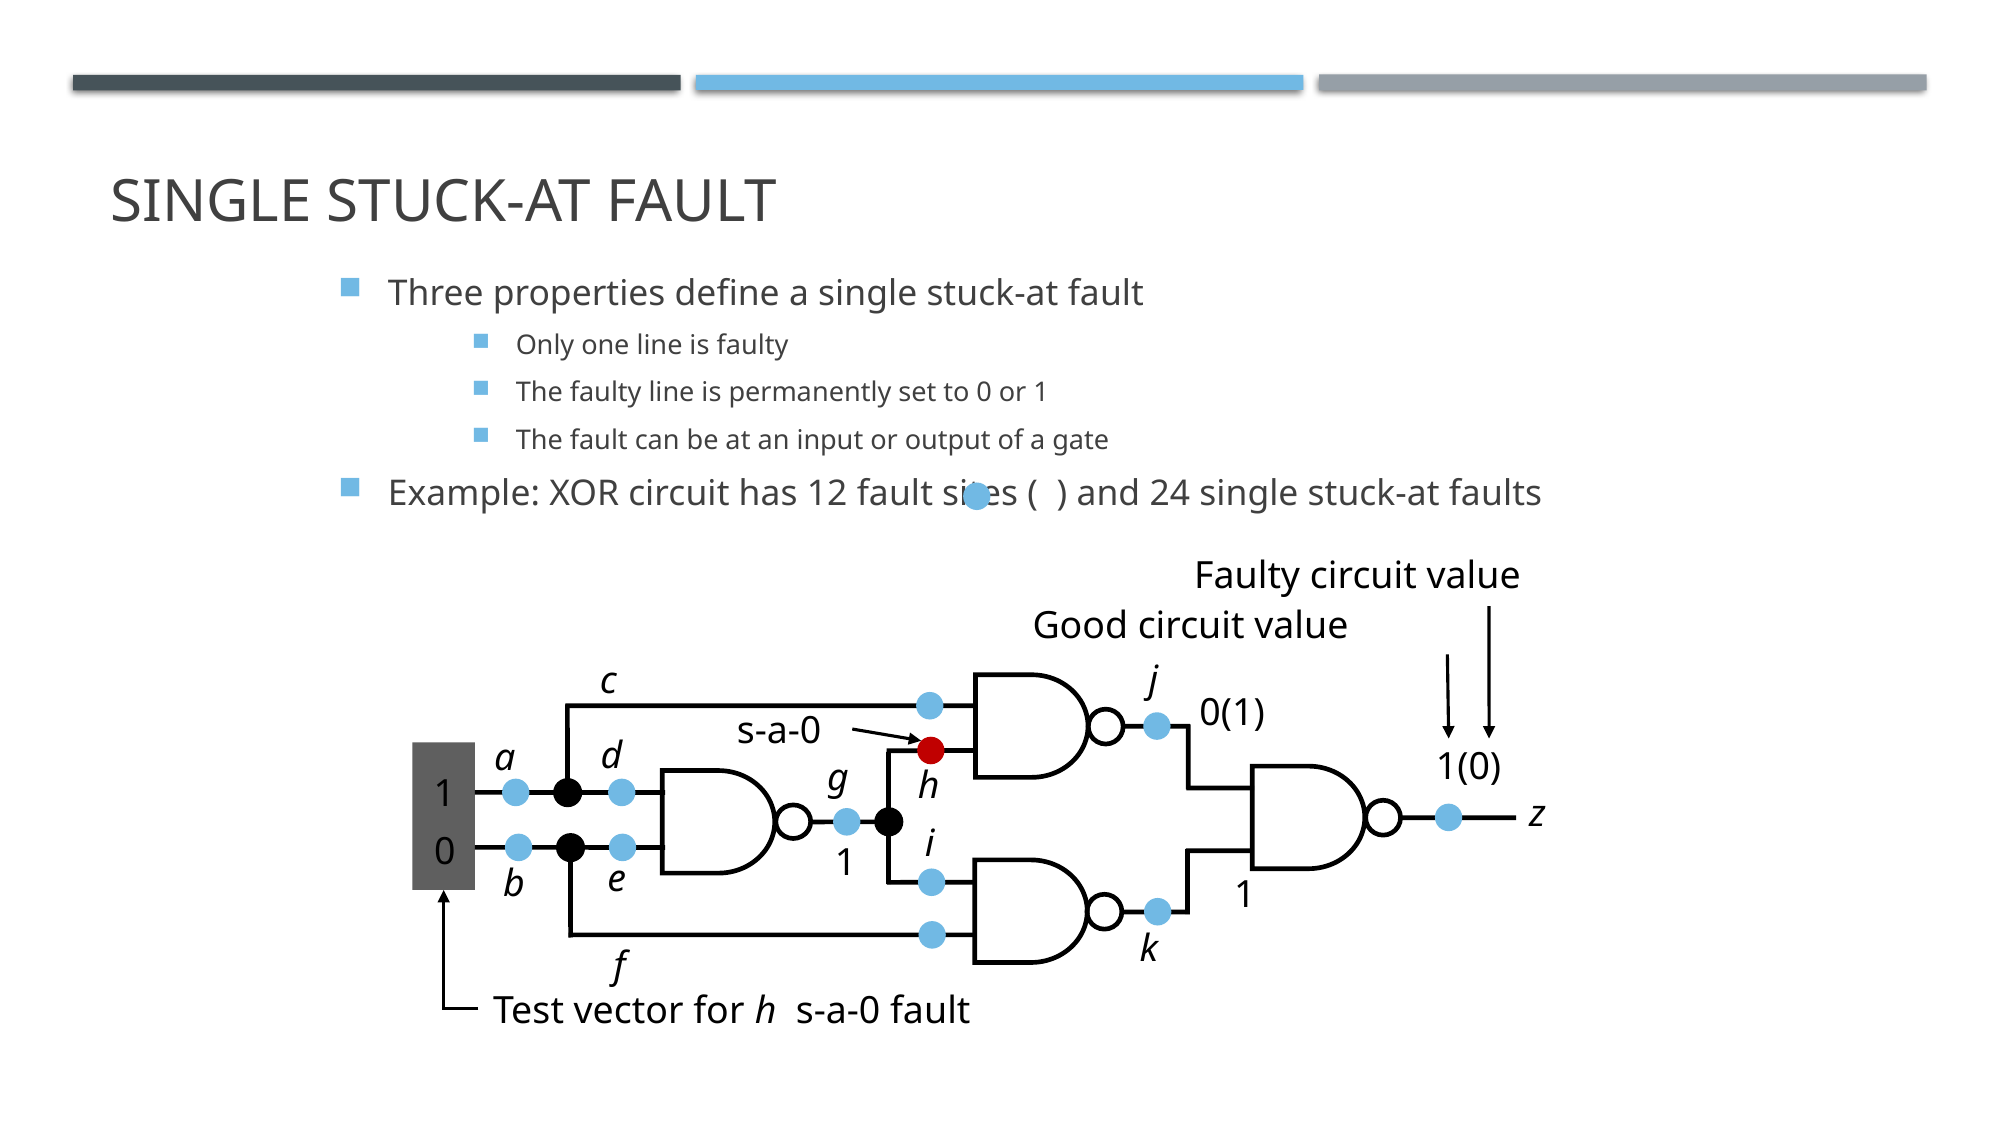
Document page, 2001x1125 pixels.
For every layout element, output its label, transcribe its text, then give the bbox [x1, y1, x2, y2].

text_box [412, 742, 475, 890]
text_box f [598, 934, 671, 978]
text_box e [592, 846, 651, 907]
text_box 1 [418, 761, 470, 822]
text_box [963, 482, 991, 511]
text_box 0 [419, 819, 471, 880]
text_box c [585, 648, 632, 709]
text_box [1143, 712, 1171, 740]
text_box Good circuit value [1017, 593, 1364, 654]
text_box 1(0) [1421, 734, 1517, 795]
text_box [1442, 654, 1455, 739]
text_box [553, 778, 582, 807]
text_box Test vector for h s-a-0 fault [478, 978, 986, 1039]
text_box [1482, 606, 1496, 739]
text_box [918, 921, 946, 949]
text_box b [488, 851, 550, 912]
text_box [662, 770, 775, 874]
text_box [502, 785, 530, 807]
text_box [609, 833, 637, 846]
text_box [1365, 800, 1401, 836]
list Three properties define a single stuck-at fault Only one line is faulty The faulty line is permanently set to 0 or 1 The fault can be at an input or output of a gate Example: XOR circuit has 12 fault sites ( ) and 24 single stuck-at faults [322, 215, 1701, 573]
text_box 1 [820, 830, 872, 891]
text_box k [1124, 916, 1183, 977]
text_box [916, 691, 944, 720]
text_box [1252, 766, 1365, 869]
text_box [917, 872, 946, 897]
text_box [833, 808, 861, 830]
text_box a [479, 725, 540, 785]
text_box h [903, 753, 965, 814]
text_box [1088, 709, 1124, 745]
text_box g [812, 752, 874, 806]
text_box [1144, 897, 1172, 916]
text_box [775, 804, 811, 839]
text_box z [1514, 781, 1571, 842]
title Single Stuck-at Fault [95, 115, 1905, 311]
text_box [1086, 894, 1122, 930]
text_box s-a-0 [722, 699, 853, 759]
text_box j [1133, 654, 1183, 708]
text_box i [910, 811, 960, 872]
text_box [851, 728, 922, 742]
text_box [556, 833, 585, 862]
text_box [504, 833, 533, 851]
text_box [1434, 803, 1463, 832]
text_box 1 [1219, 862, 1271, 922]
text_box 0(1) [1184, 680, 1280, 741]
text_box [974, 859, 1087, 963]
text_box d [585, 723, 647, 784]
text_box Faulty circuit value [1179, 543, 1536, 604]
text_box [608, 784, 636, 807]
text_box [975, 674, 1088, 778]
text_box [875, 808, 903, 836]
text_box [443, 889, 503, 1012]
text_box [917, 736, 945, 753]
